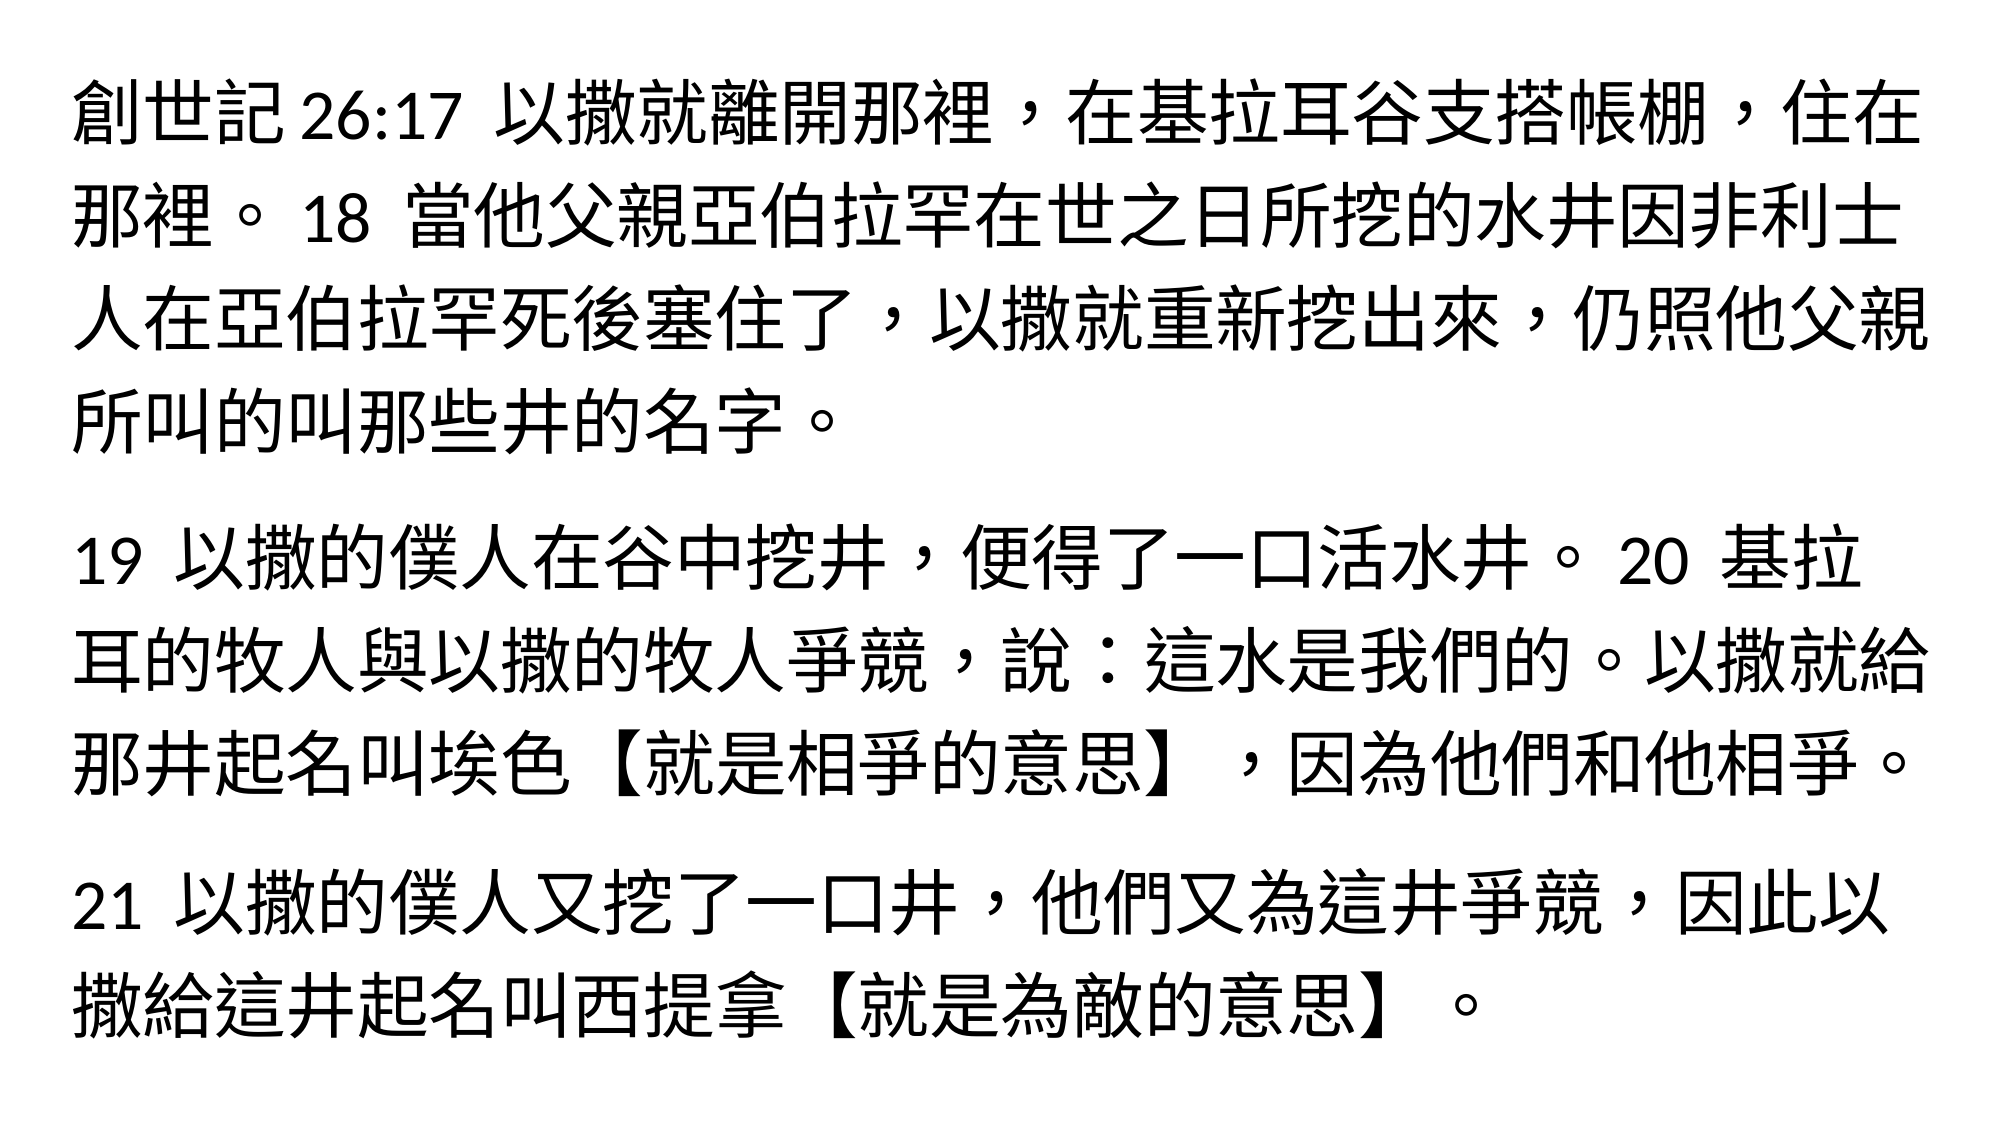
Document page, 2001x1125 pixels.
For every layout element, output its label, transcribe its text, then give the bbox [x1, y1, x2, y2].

list 創世記26:17 以撒就離開那裡，在基拉耳谷支搭帳棚，住在那裡。18 當他父親亞伯拉罕在世之日所挖的水井因非利士人在亞伯拉罕死後塞住了，以撒就重新挖出來，仍照他父親所叫的叫那些井的名字。 19 以撒的僕人在谷中挖井，便得了一口活水井。20 基拉耳的牧人與以撒的牧人爭競，說：這水是我們的。以撒就給那井起名叫埃色【就是相爭的意思】，因為他們和他相爭。 21 以撒的僕人又挖了一口井，他們又為這井爭競，因此以撒給這井起名叫西提拿【就是為敵的意思】。 [56, 43, 1947, 1125]
